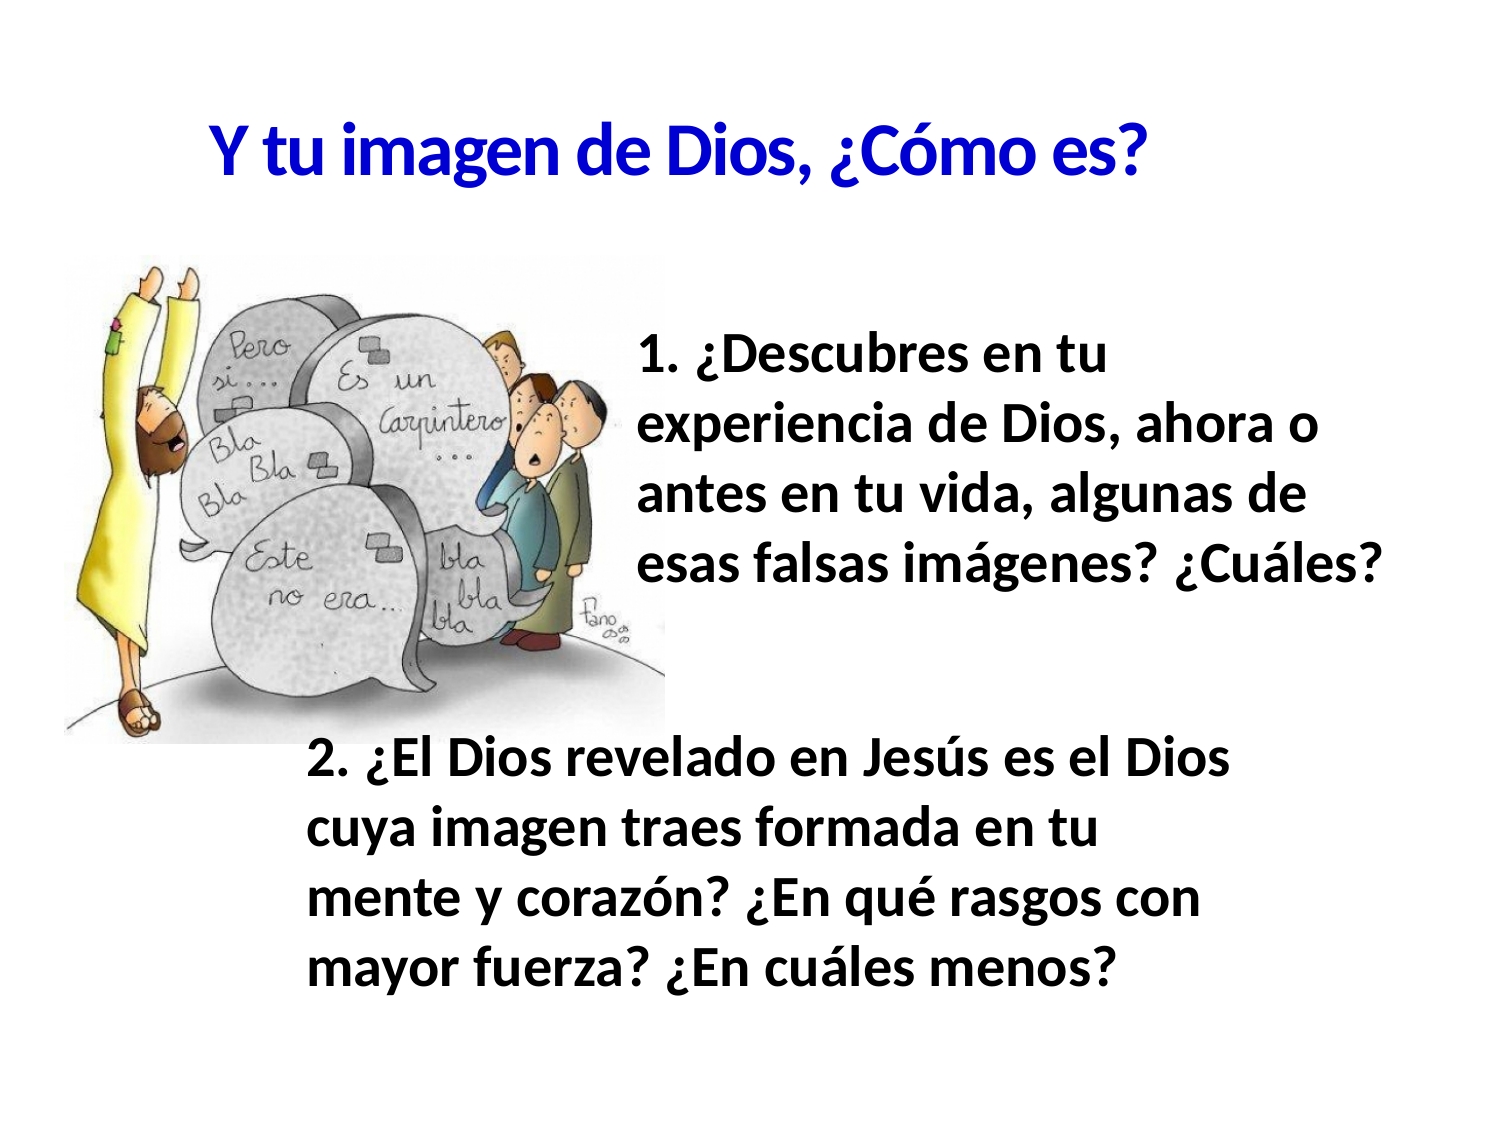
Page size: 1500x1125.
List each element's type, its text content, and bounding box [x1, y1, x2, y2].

picture [64, 255, 665, 744]
text_box 2. ¿El Dios revelado en Jesús es el Dios cuya imagen traes formada en tu mente y corazón? ¿En qué rasgos con mayor fuerza? ¿En cuáles menos? [278, 710, 1271, 1089]
title Y tu imagen de Dios, ¿Cómo es? [194, 91, 1355, 199]
list 1. ¿Descubres en tu experiencia de Dios, ahora o antes en tu vida, algunas de esas falsas imágenes? ¿Cuáles? [675, 306, 1412, 602]
